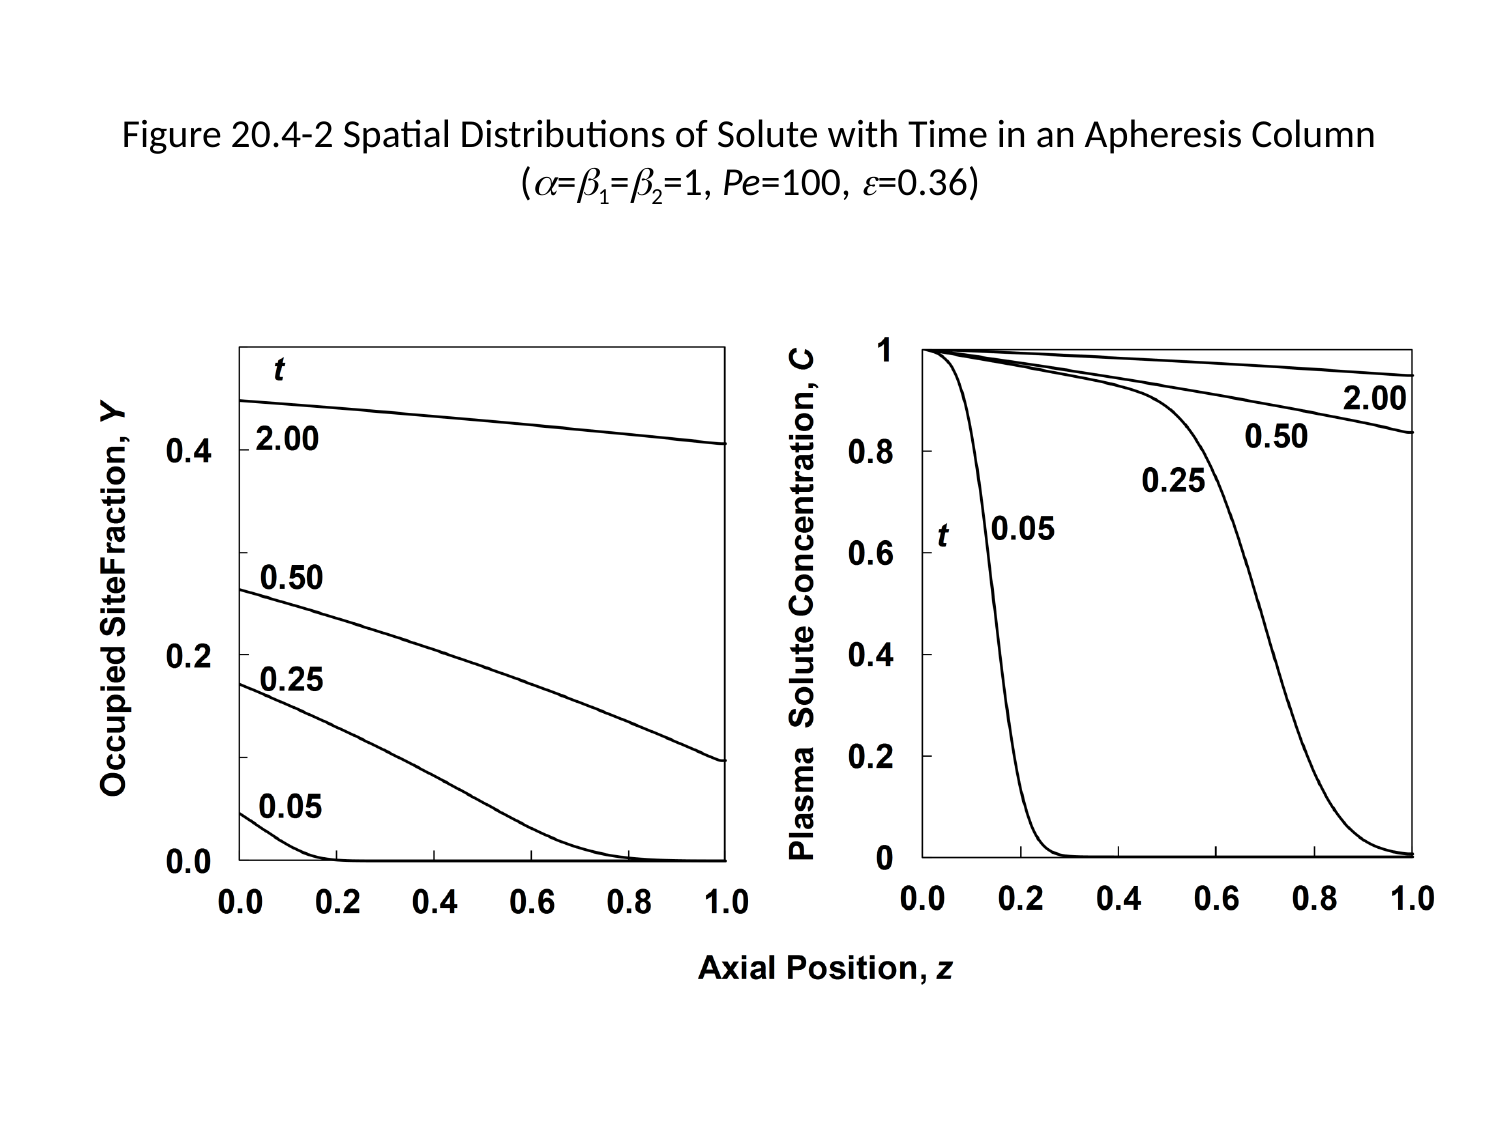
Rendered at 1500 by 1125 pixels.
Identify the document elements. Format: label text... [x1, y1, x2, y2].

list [87, 299, 1453, 994]
title Figure 20.4-2 Spatial Distributions of Solute with Time in an Apheresis Column (=1=2=1, Pe=100, =0.36) [75, 99, 1425, 218]
